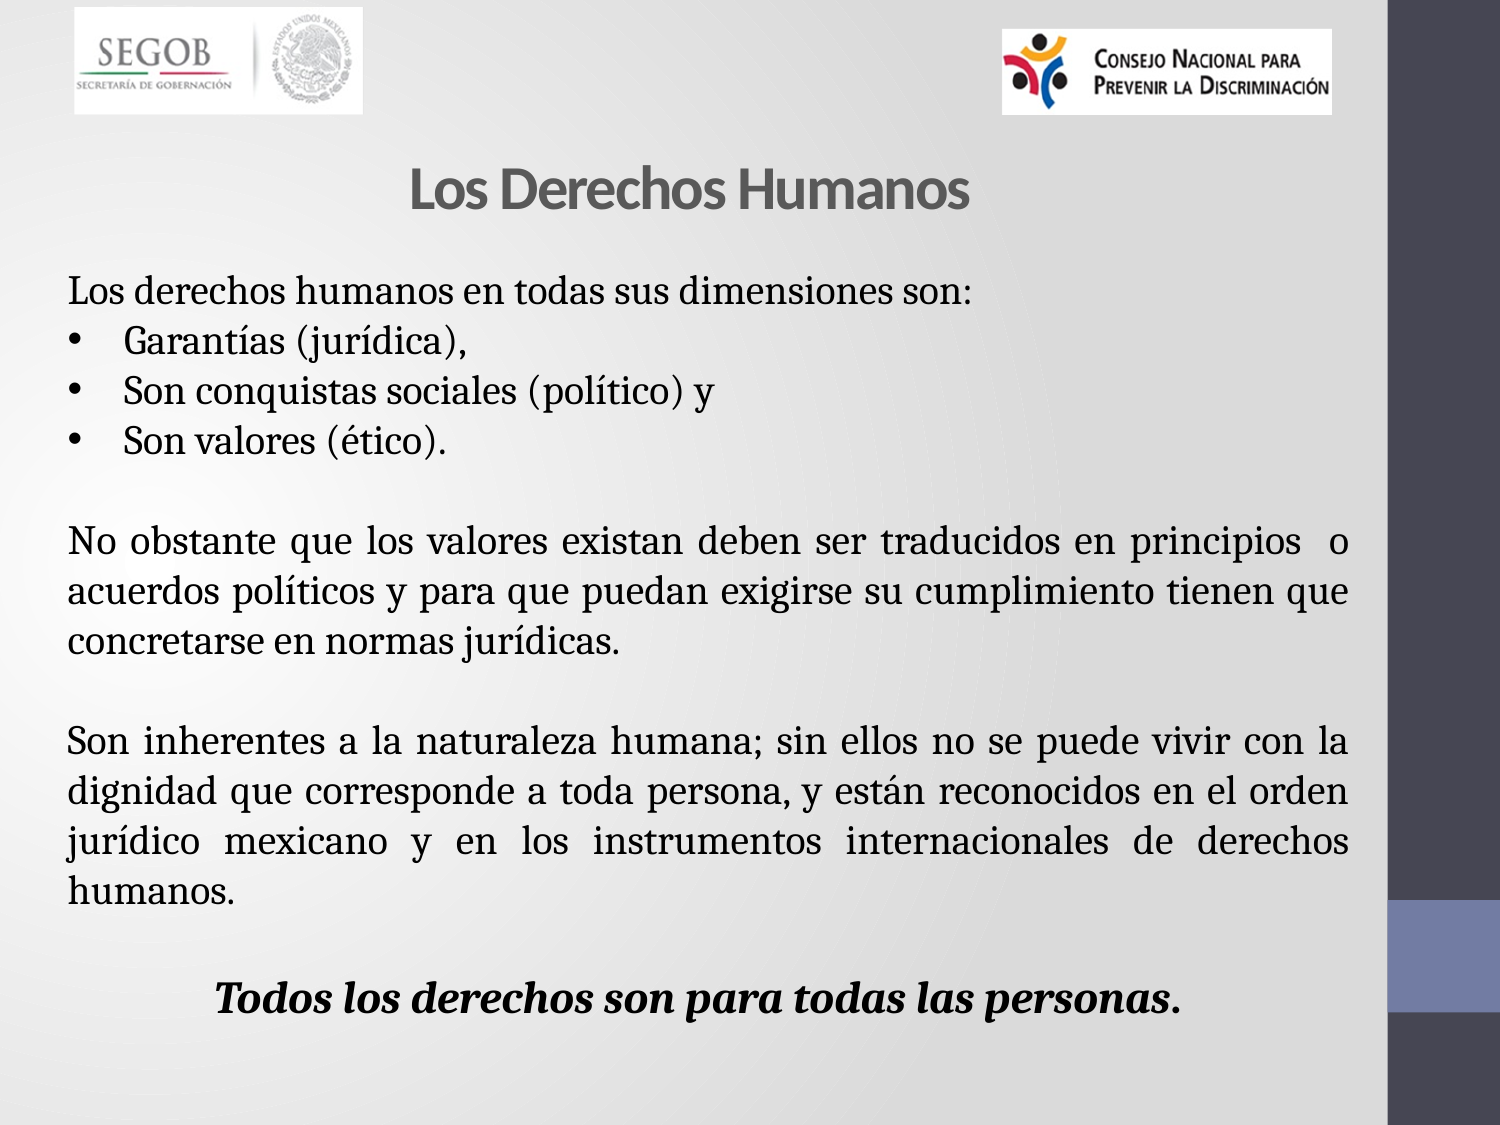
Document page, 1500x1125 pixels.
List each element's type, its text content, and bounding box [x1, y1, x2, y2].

text_box Los derechos humanos en todas sus dimensiones son: Garantías (jurídica), Son conquistas sociales (político) y Son valores (ético). No obstante que los valores existan deben ser traducidos en principios o acuerdos políticos y para que puedan exigirse su cumplimiento tienen que concretarse en normas jurídicas. Son inherentes a la naturaleza humana; sin ellos no se puede vivir con la dignidad que corresponde a toda persona, y están reconocidos en el orden jurídico mexicano y en los instrumentos internacionales de derechos humanos. Todos los derechos son para todas las personas. [53, 255, 1365, 1031]
picture [74, 7, 1332, 115]
text_box Los Derechos Humanos [182, 139, 1199, 230]
